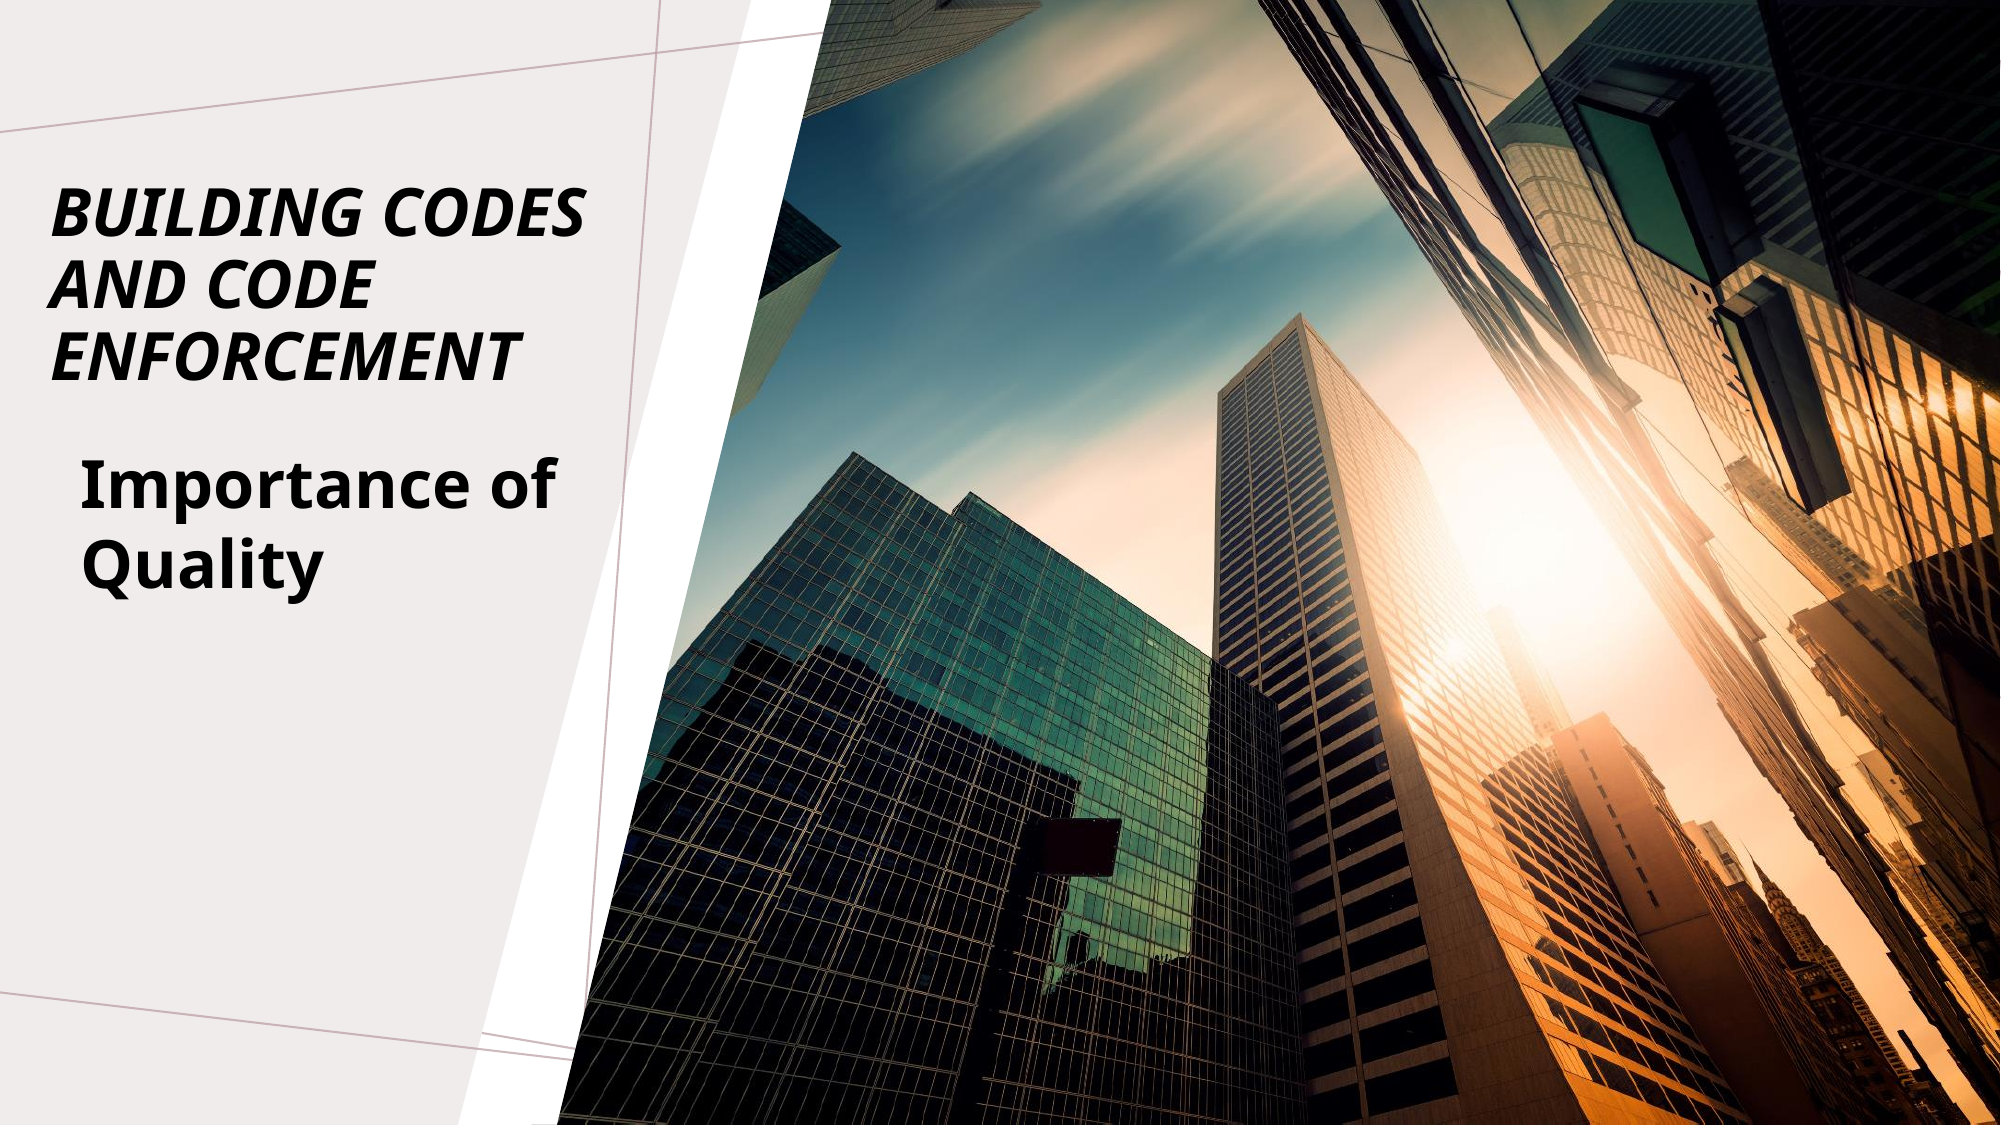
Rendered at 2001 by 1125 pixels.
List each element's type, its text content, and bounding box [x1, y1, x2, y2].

list Importance of Quality [65, 433, 531, 730]
picture [531, 0, 2000, 1125]
title Building Codes and Code Enforcement [35, 171, 531, 688]
